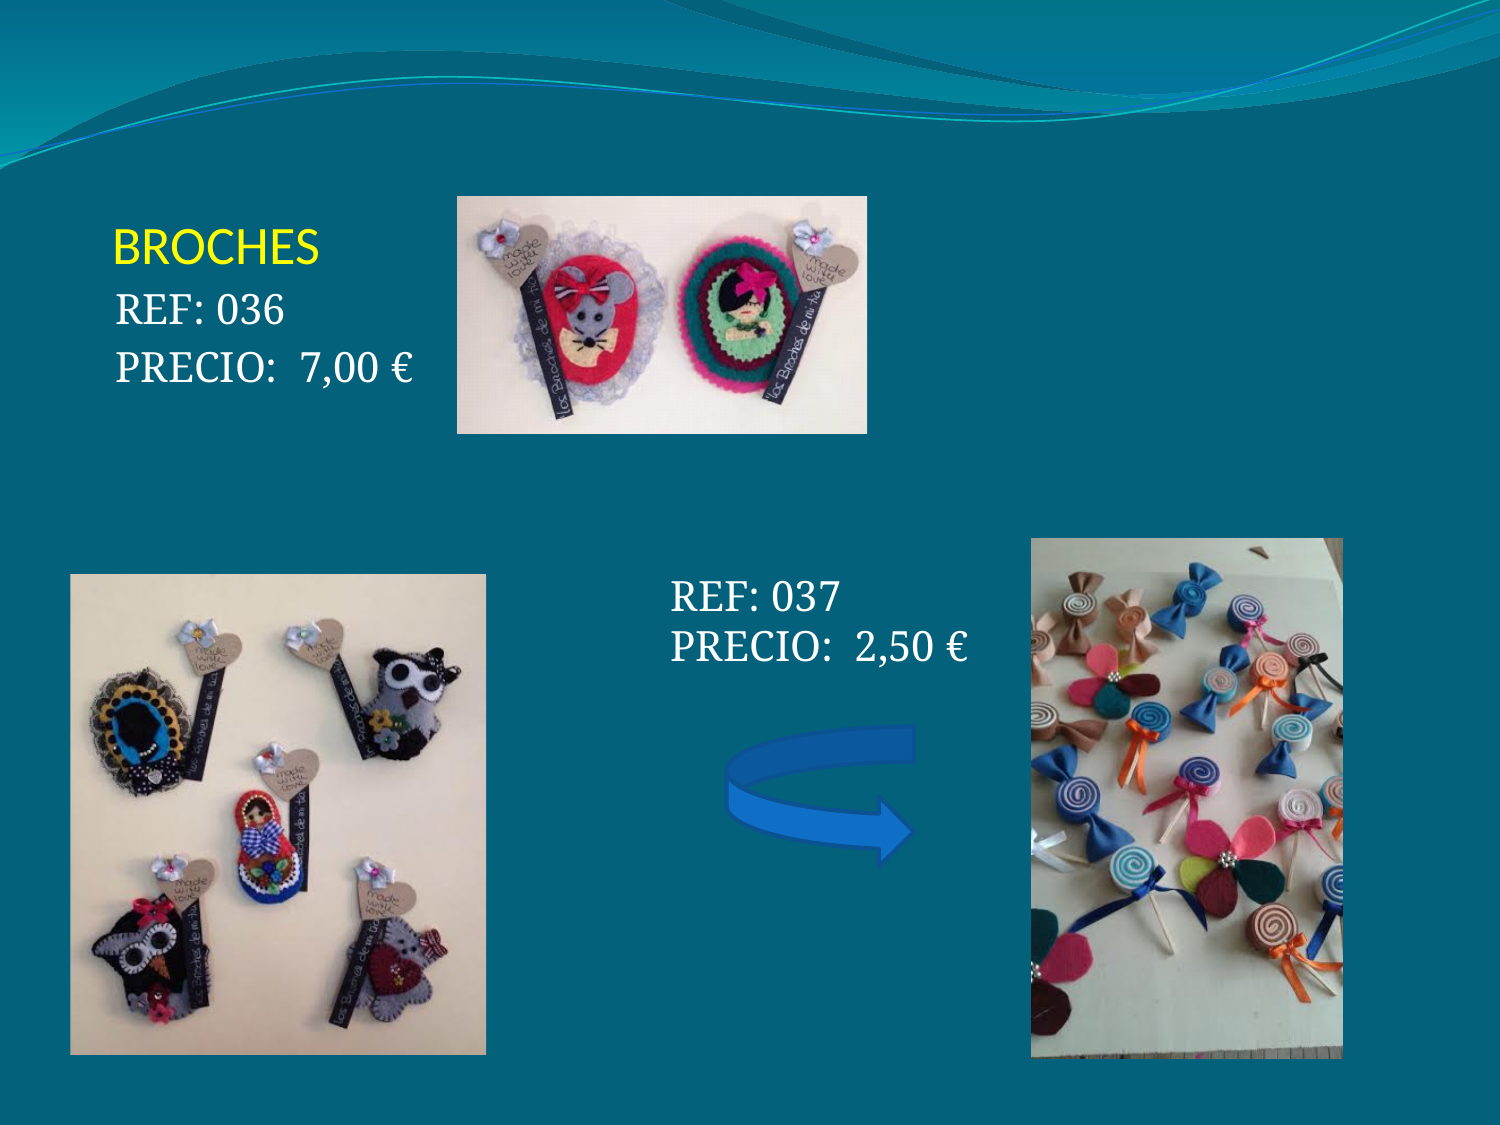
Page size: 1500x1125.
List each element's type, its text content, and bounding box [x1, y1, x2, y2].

list REF: 036 PRECIO: 7,00 € [112, 275, 563, 1025]
picture [1032, 539, 1342, 1058]
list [70, 573, 487, 1055]
picture [543, 197, 781, 433]
text_box REF: 037 PRECIO: 2,50 € [656, 562, 985, 678]
title BROCHES [112, 84, 563, 275]
picture [784, 197, 867, 433]
text_box [724, 724, 917, 869]
picture [458, 197, 538, 433]
